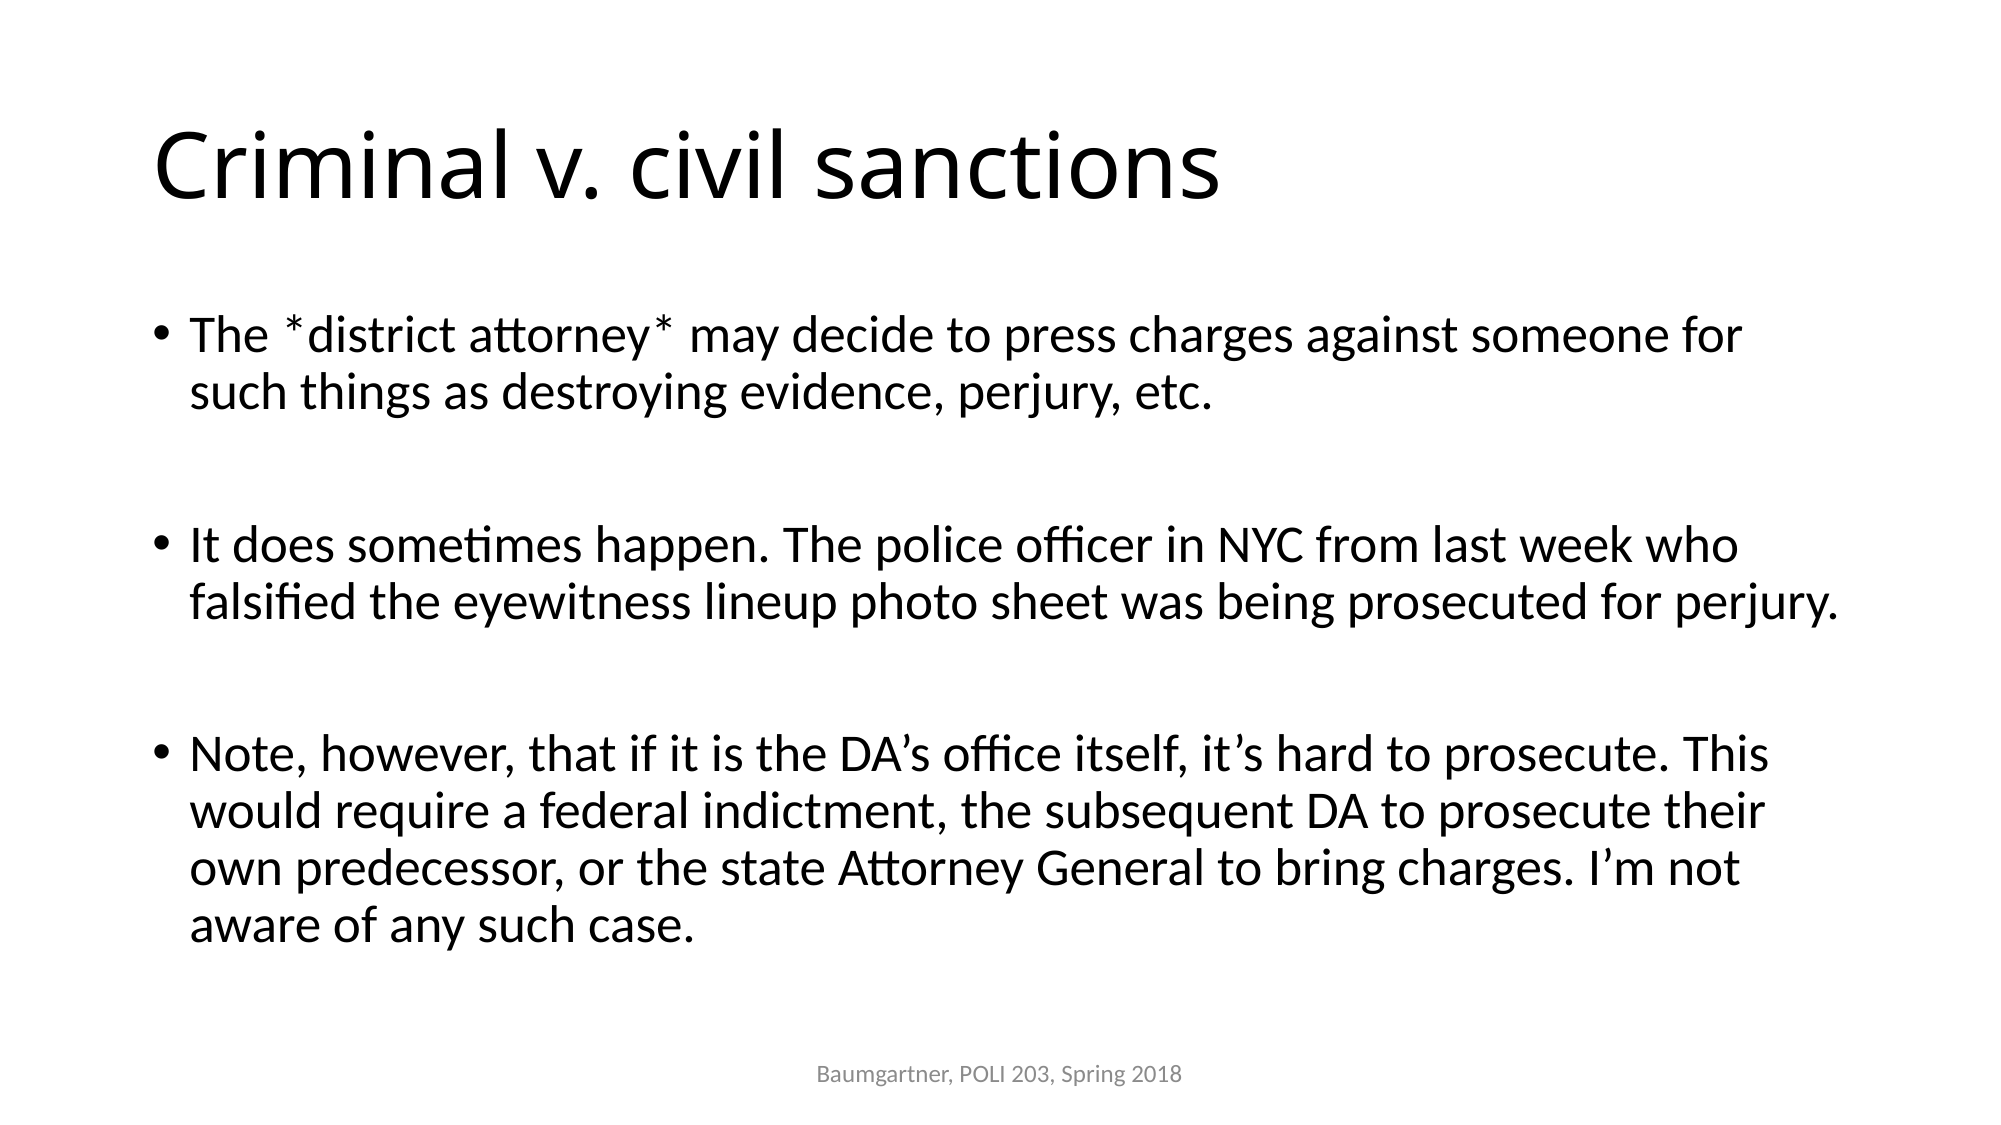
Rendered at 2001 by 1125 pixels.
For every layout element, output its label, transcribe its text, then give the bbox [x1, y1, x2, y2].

title Criminal v. civil sanctions [137, 59, 1863, 278]
footer Baumgartner, POLI 203, Spring 2018 [662, 1042, 1338, 1103]
list The *district attorney* may decide to press charges against someone for such things as destroying evidence, perjury, etc. It does sometimes happen. The police officer in NYC from last week who falsified the eyewitness lineup photo sheet was being prosecuted for perjury. Note, however, that if it is the DA’s office itself, it’s hard to prosecute. This would require a federal indictment, the subsequent DA to prosecute their own predecessor, or the state Attorney General to bring charges. I’m not aware of any such case. [137, 299, 1863, 1014]
